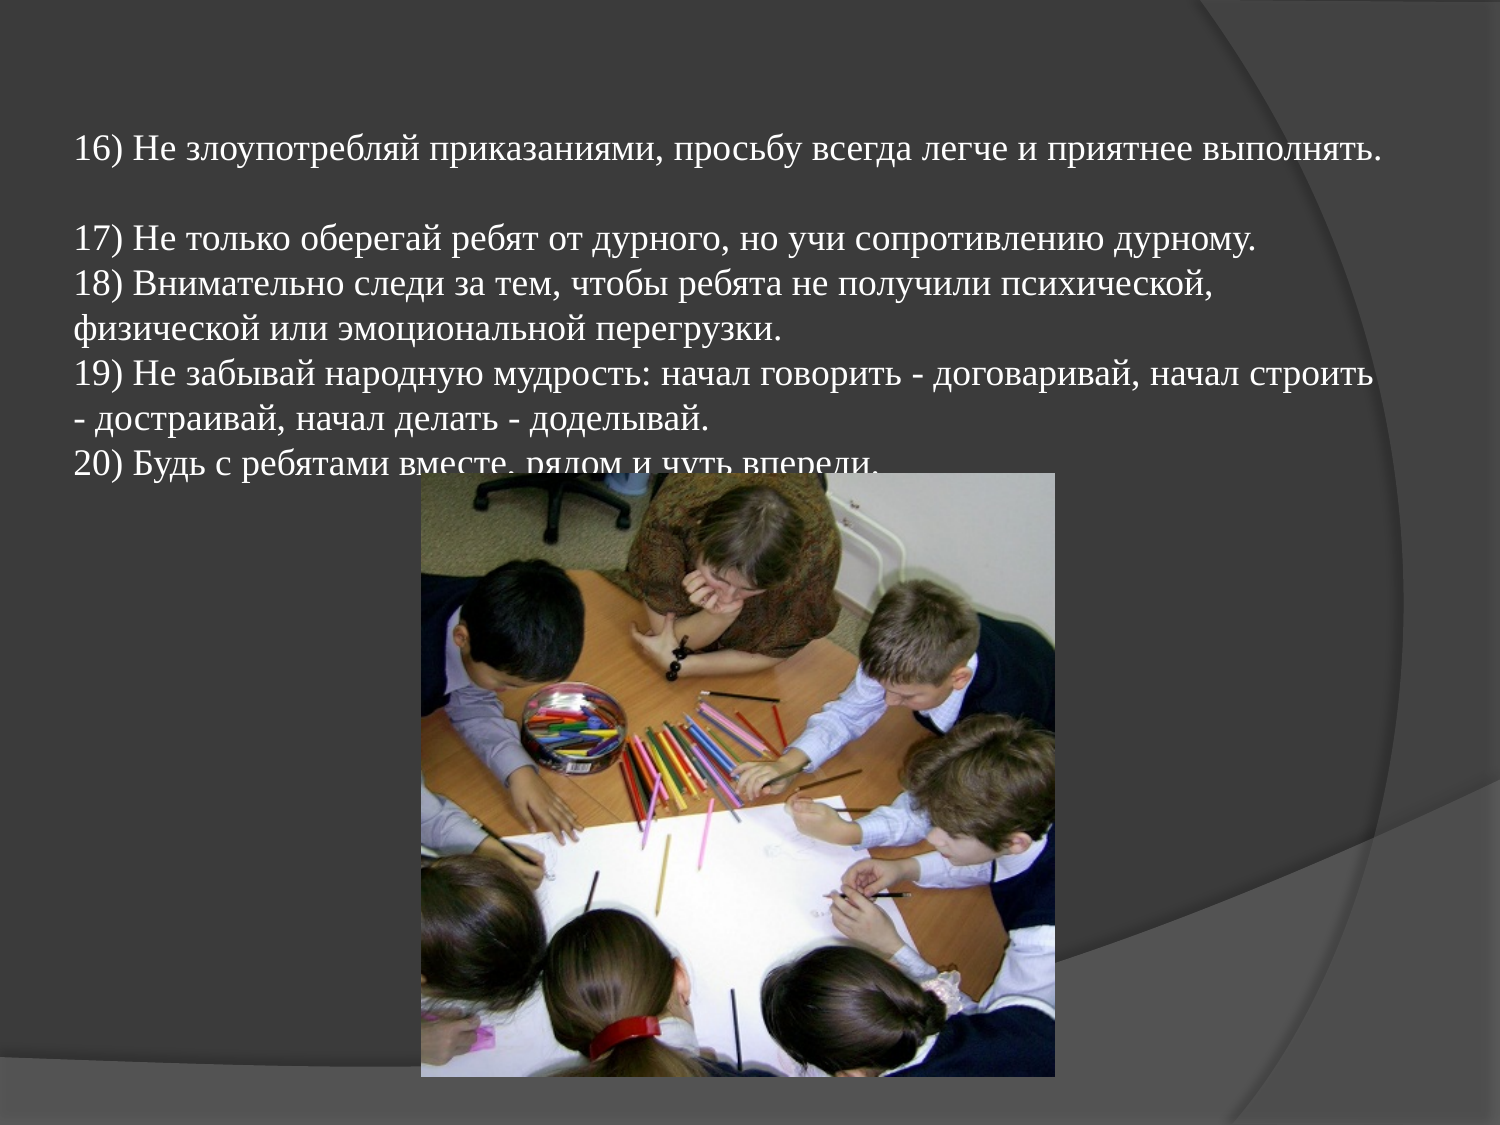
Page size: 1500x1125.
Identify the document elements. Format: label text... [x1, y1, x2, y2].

picture [421, 473, 1055, 1078]
text_box 16) Не злоупотребляй приказаниями, просьбу всегда легче и приятнее выполнять. 17) Не только оберегай ребят от дурного, но учи сопротивлению дурному. 18) Внимательно следи за тем, чтобы ребята не получили психической, физической или эмоциональной перегрузки. 19) Не забывай народную мудрость: начал говорить - договаривай, начал строить - достраивай, начал делать - доделывай. 20) Будь с ребятами вместе, рядом и чуть впереди. [58, 70, 1407, 760]
